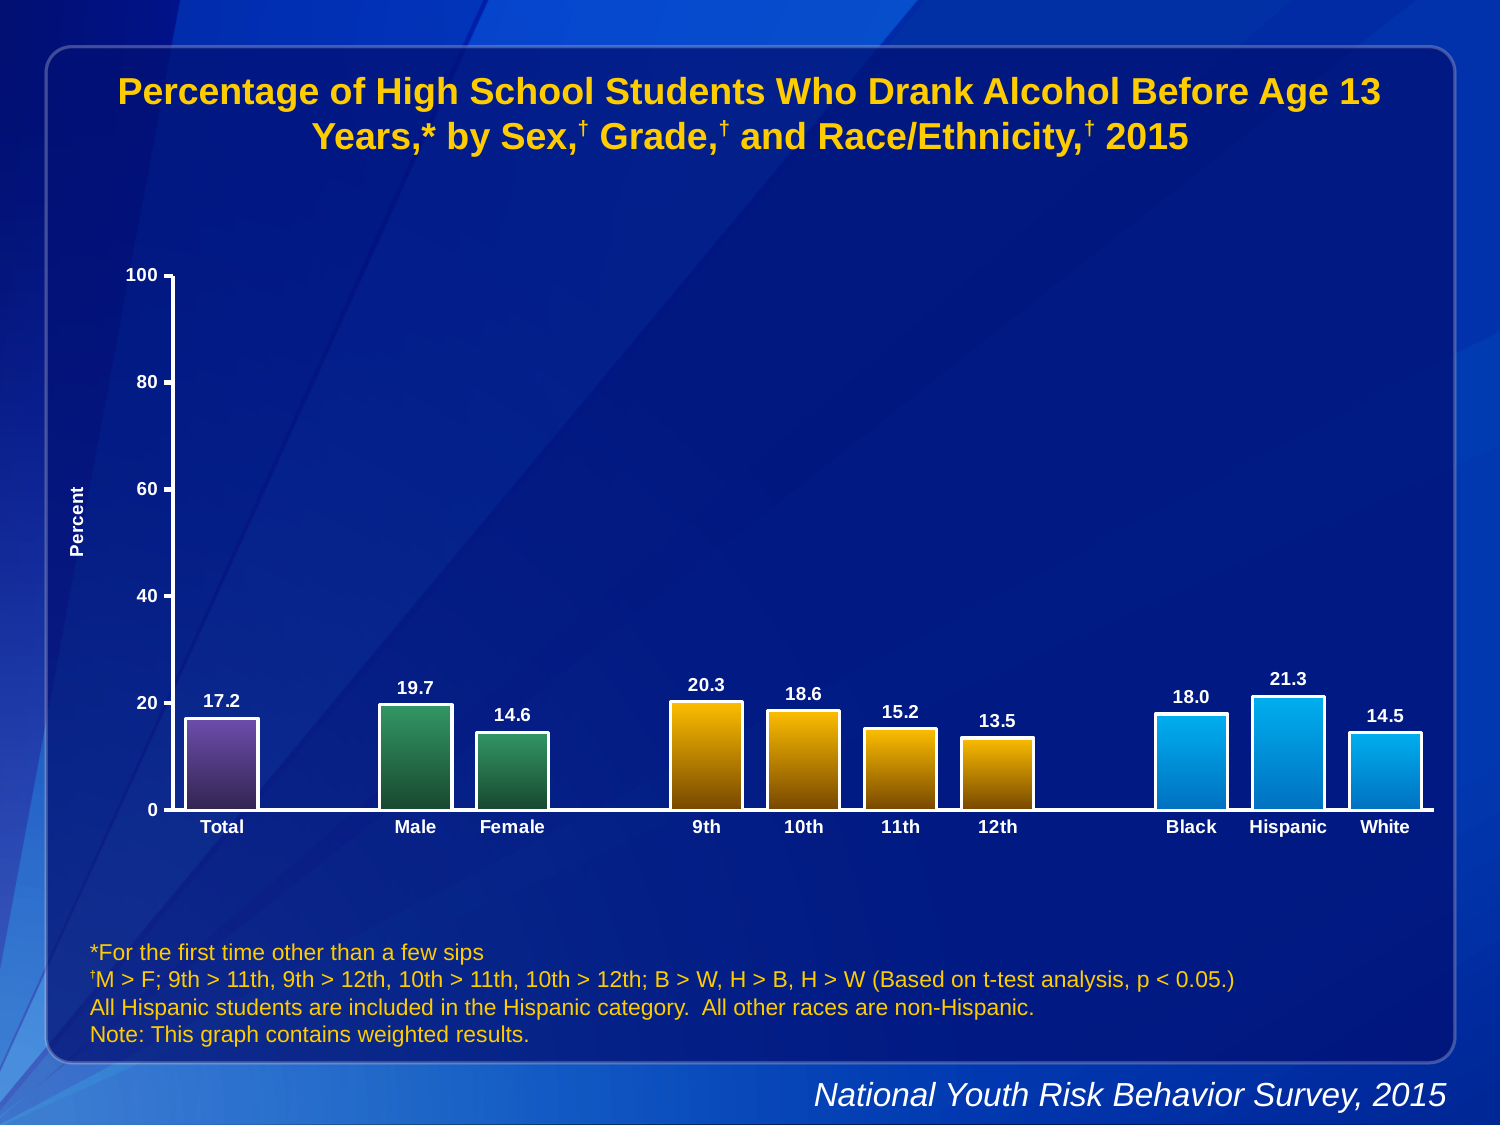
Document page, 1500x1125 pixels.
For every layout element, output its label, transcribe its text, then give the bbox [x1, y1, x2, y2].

chart [37, 252, 1463, 851]
text_box *For the first time other than a few sips †M > F; 9th > 11th, 9th > 12th, 10th > 11th, 10th > 12th; B > W, H > B, H > W (Based on t-test analysis, p < 0.05.) All Hispanic students are included in the Hispanic category. All other races are non-Hispanic. Note: This graph contains weighted results. [74, 930, 1425, 1055]
picture [0, 0, 1500, 1125]
text_box National Youth Risk Behavior Survey, 2015 [637, 1065, 1463, 1125]
text_box Percentage of High School Students Who Drank Alcohol Before Age 13 Years,* by Sex,† Grade,† and Race/Ethnicity,† 2015 [74, 59, 1425, 165]
